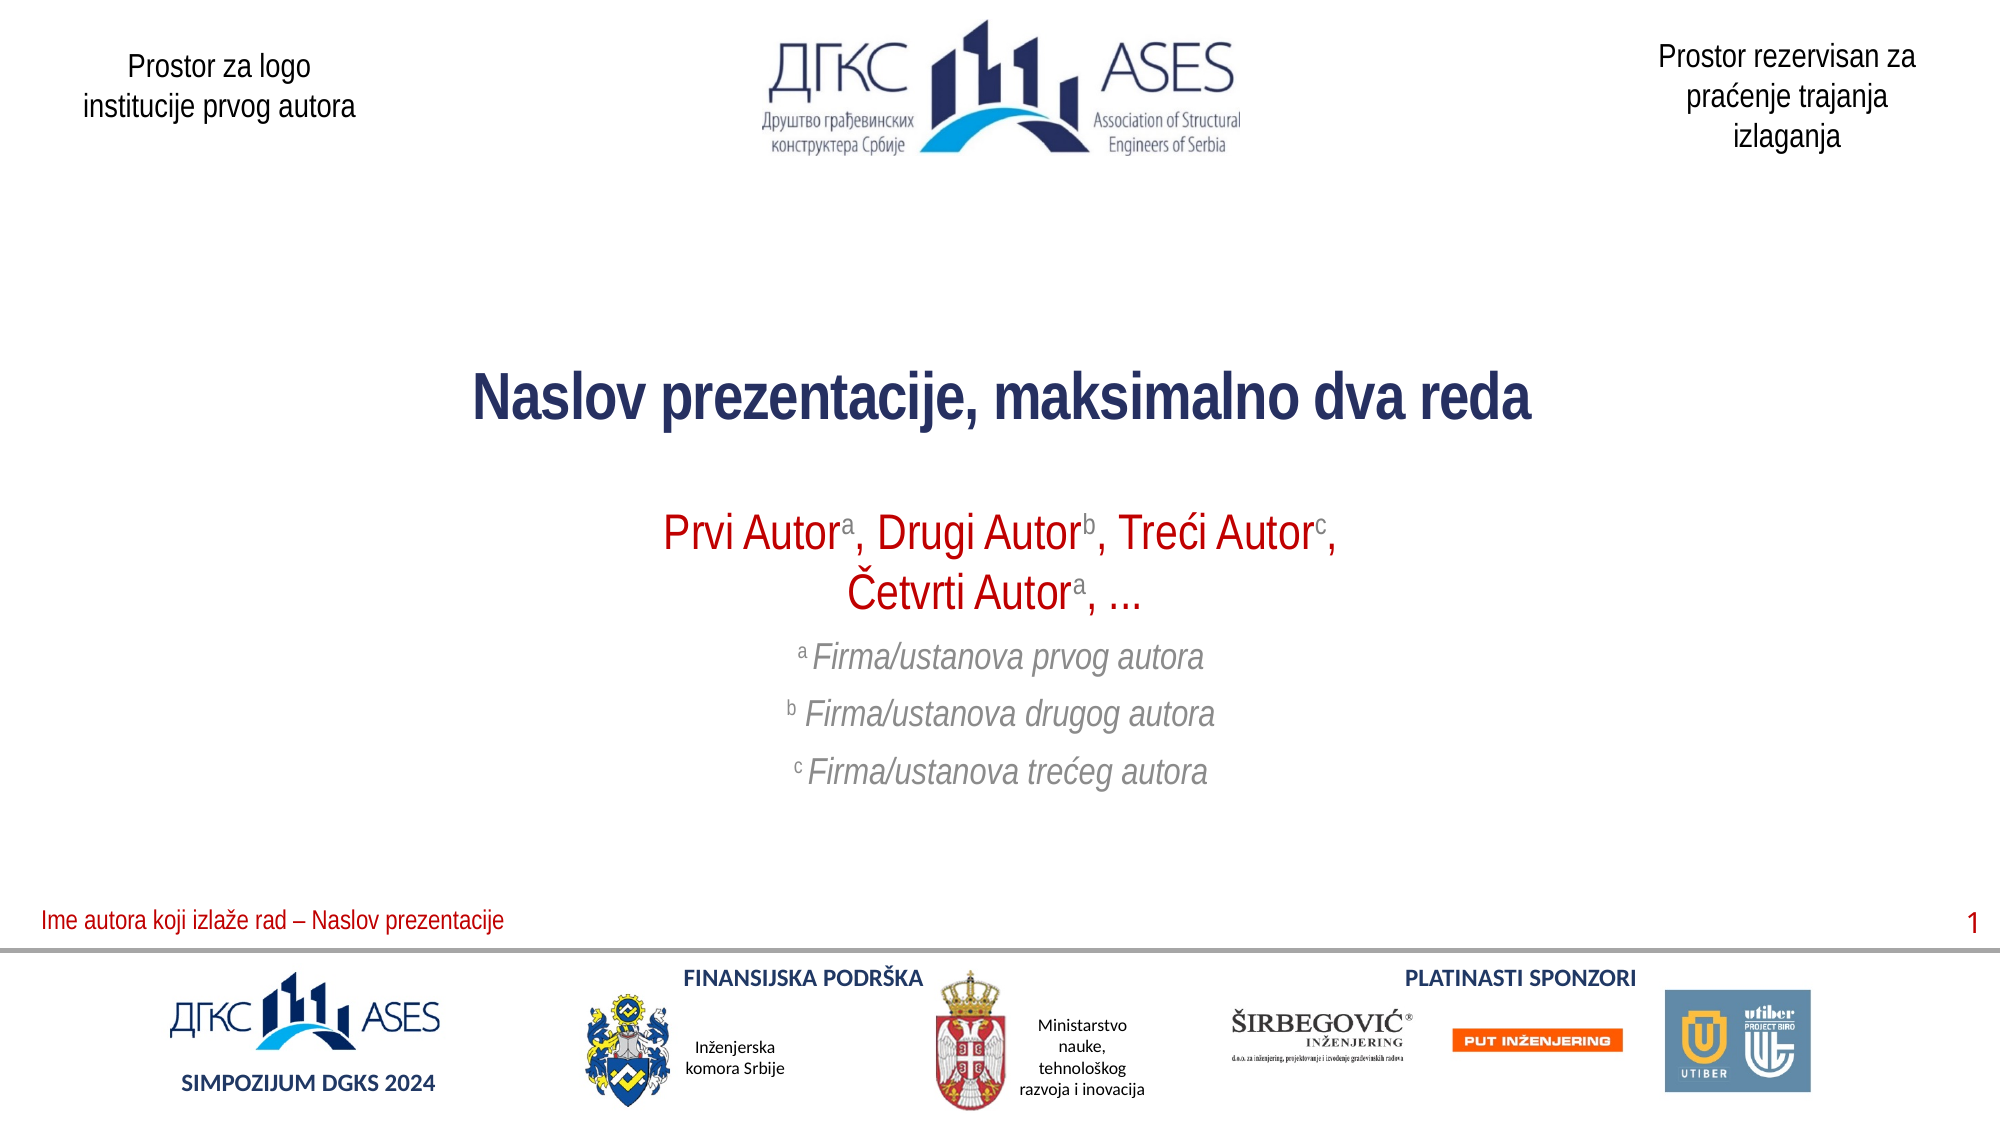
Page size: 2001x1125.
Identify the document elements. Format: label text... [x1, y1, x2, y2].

picture [762, 18, 1240, 156]
picture [910, 964, 1017, 1116]
picture [161, 963, 448, 1101]
title Naslov prezentacije, maksimalno dva reda [281, 290, 1723, 494]
picture [1442, 1015, 1632, 1070]
subtitle Prvi Autora, Drugi Autorb, Treći Autorc, Četvrti Autora, ... a Firma/ustanova prvog autora b Firma/ustanova drugog autora c Firma/ustanova trećeg autora [281, 491, 1721, 882]
picture [1218, 1004, 1423, 1083]
slide_number 1 [1849, 896, 1998, 945]
text_box Prostor rezervisan za praćenje trajanja izlaganja [1628, 0, 1947, 191]
picture [1646, 977, 1827, 1103]
text_box Prostor za logo institucije prvog autora [53, 12, 386, 157]
picture [563, 989, 682, 1115]
